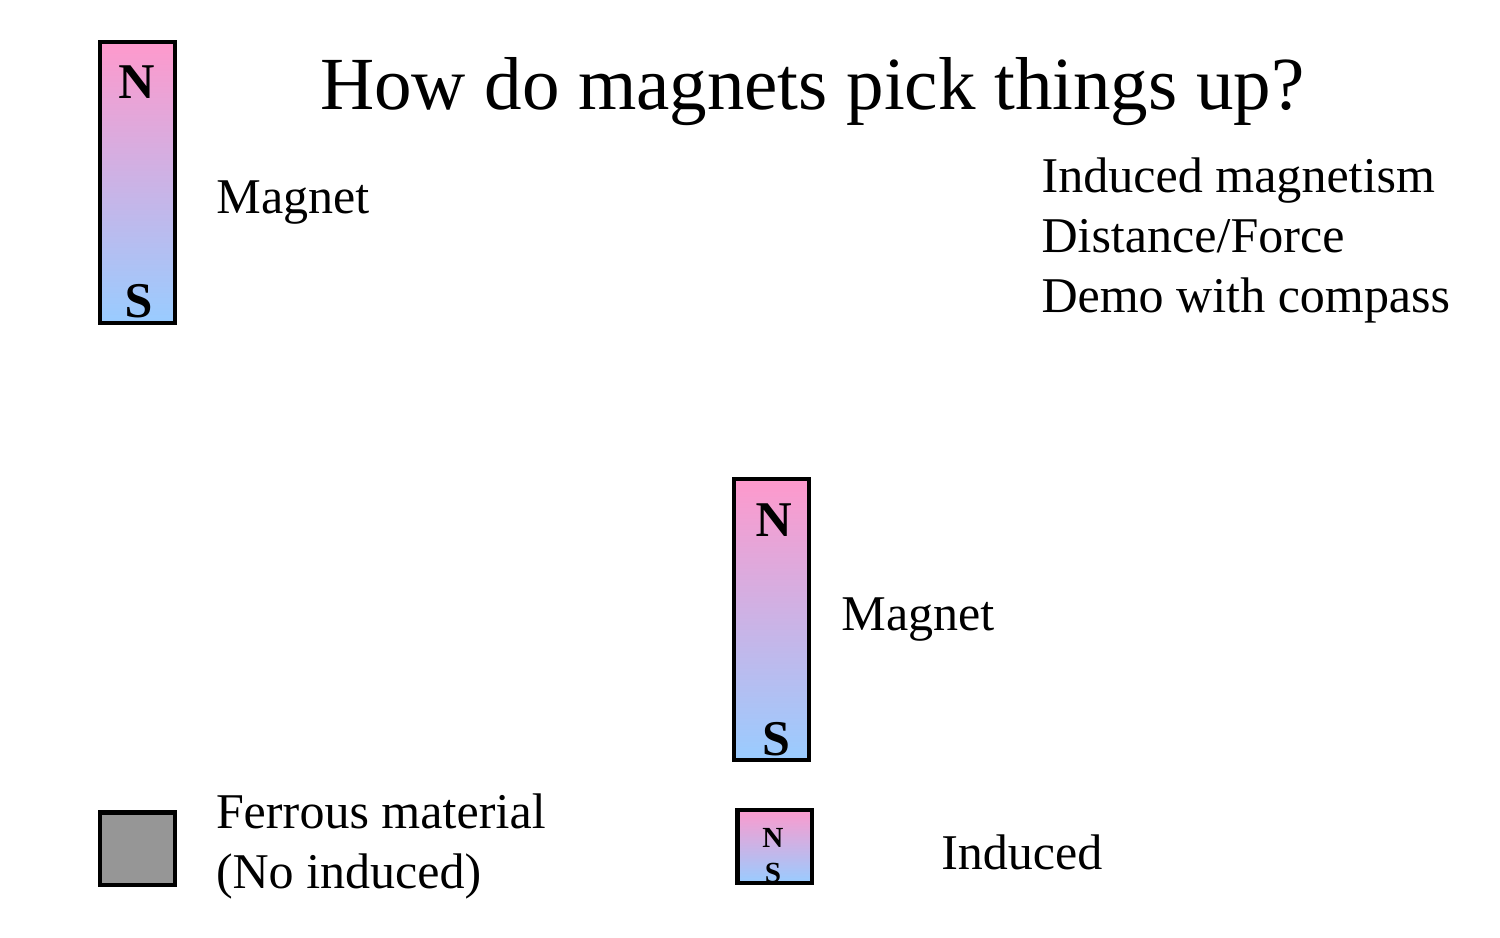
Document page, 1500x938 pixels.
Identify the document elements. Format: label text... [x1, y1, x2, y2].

text_box [99, 812, 175, 886]
text_box Induced magnetism Distance/Force Demo with compass [1026, 135, 1466, 331]
text_box Ferrous material (No induced) [201, 770, 562, 906]
text_box Magnet [201, 156, 385, 231]
text_box N [103, 41, 170, 117]
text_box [734, 478, 1119, 897]
text_box S [109, 260, 168, 336]
text_box How do magnets pick things up? [305, 26, 1320, 132]
text_box [99, 41, 175, 323]
